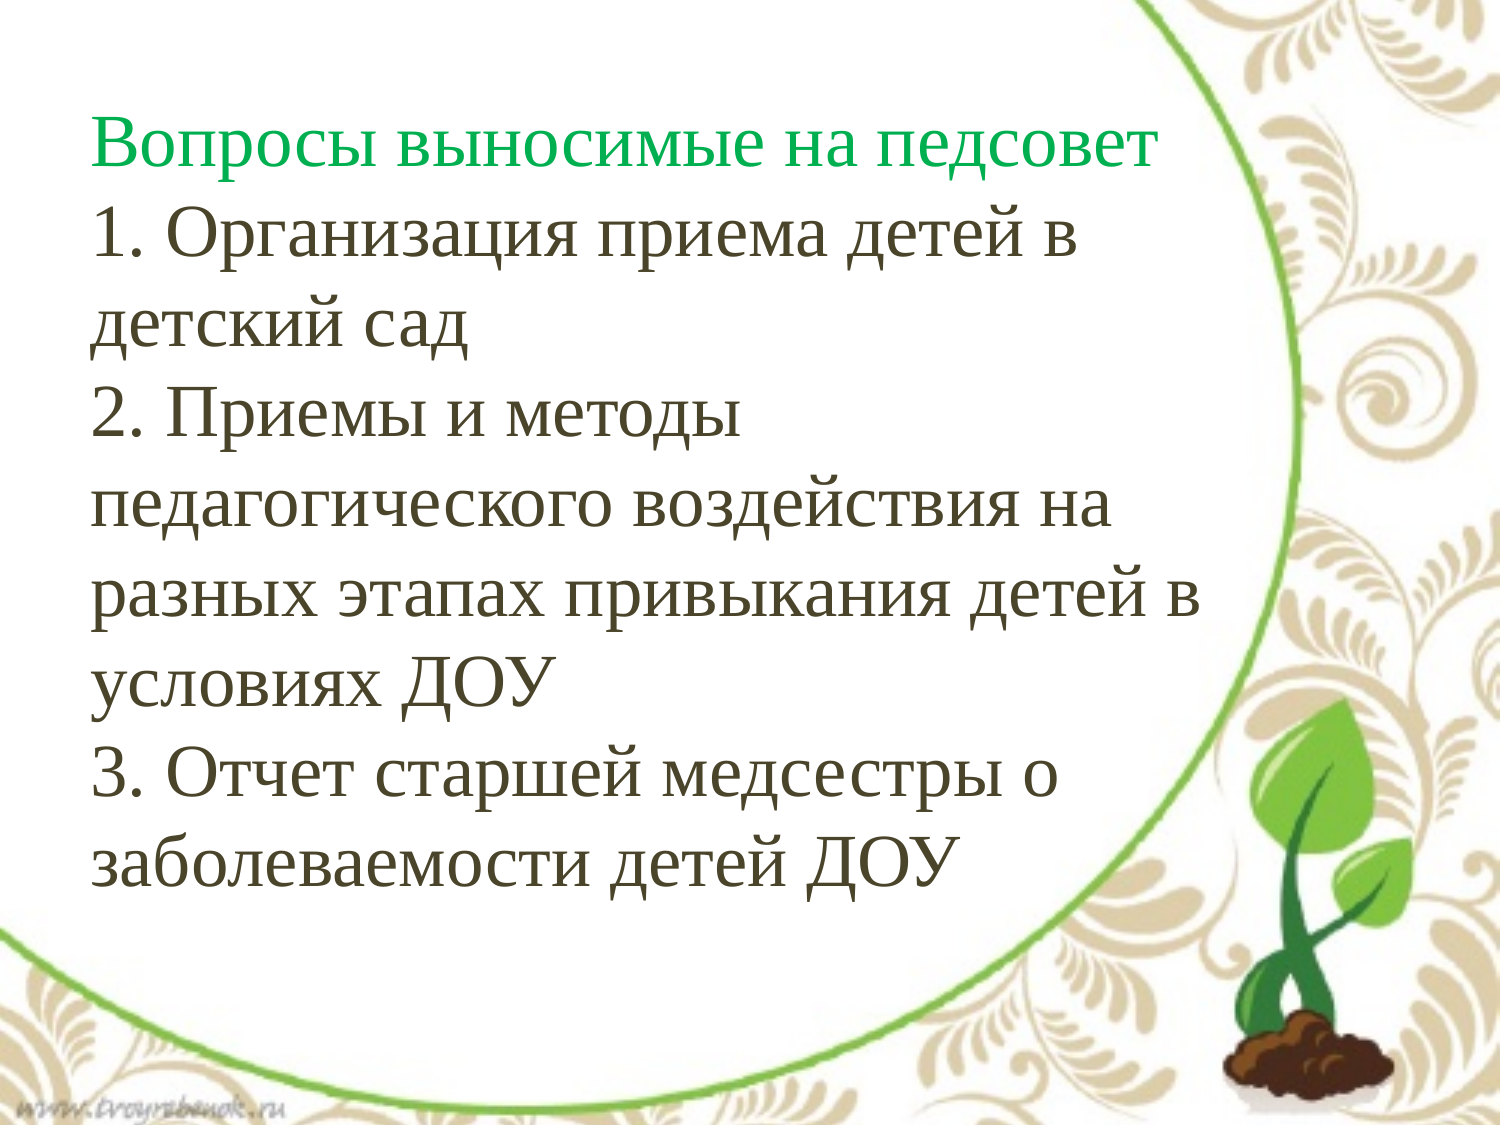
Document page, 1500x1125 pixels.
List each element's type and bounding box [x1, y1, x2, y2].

list [0, 0, 1500, 1125]
